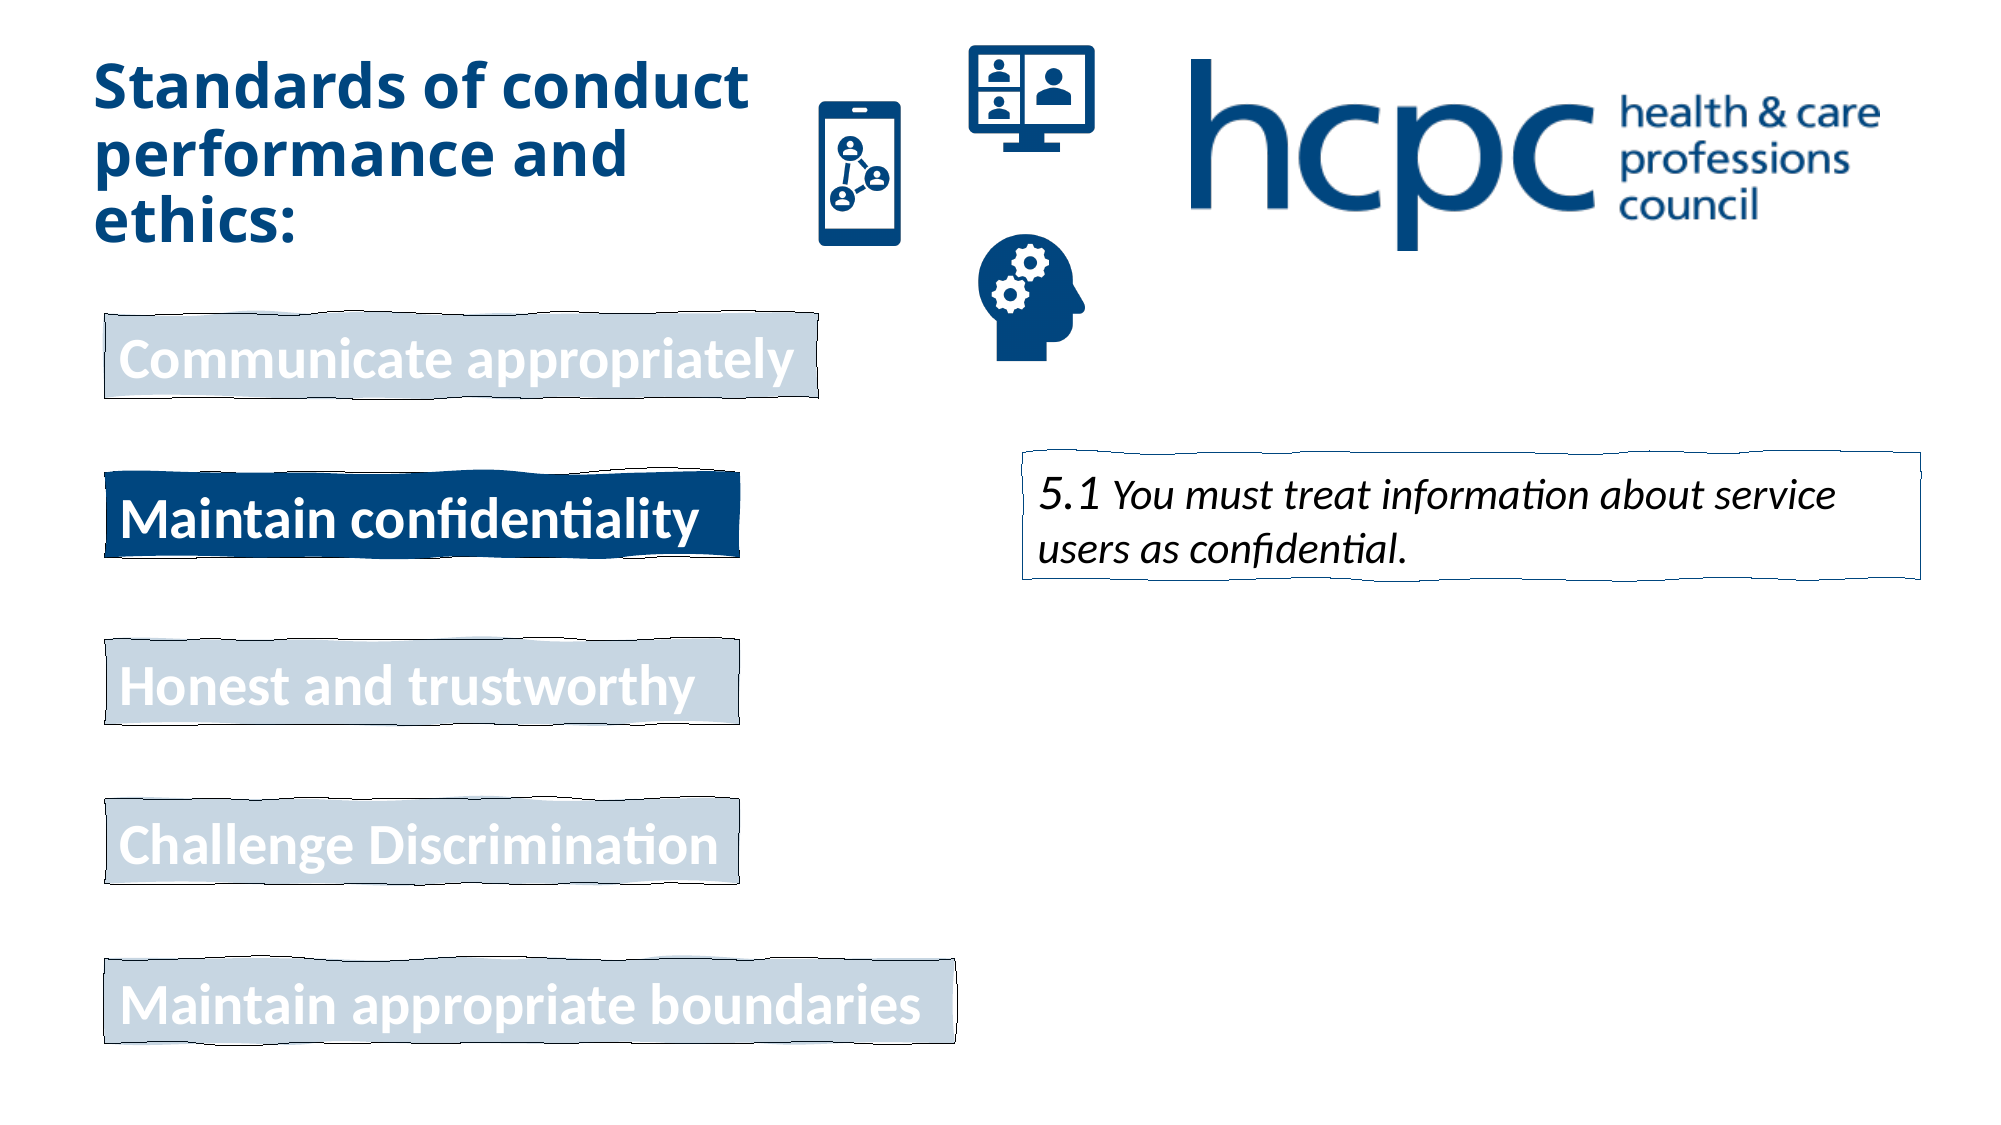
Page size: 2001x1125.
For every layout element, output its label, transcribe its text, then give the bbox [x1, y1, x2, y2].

text_box Communicate appropriately [102, 310, 819, 400]
picture [956, 225, 1107, 376]
picture [784, 98, 935, 249]
text_box Maintain appropriate boundaries [103, 955, 958, 1046]
text_box Challenge Discrimination [104, 795, 741, 886]
text_box Honest and trustworthy [104, 636, 741, 727]
title Standards of conduct performance and ethics: [79, 47, 842, 265]
picture [1191, 59, 1880, 251]
text_box 5.1 You must treat information about service users as confidential. [1021, 449, 1922, 582]
text_box Maintain confidentiality [104, 467, 741, 560]
picture [956, 23, 1107, 174]
